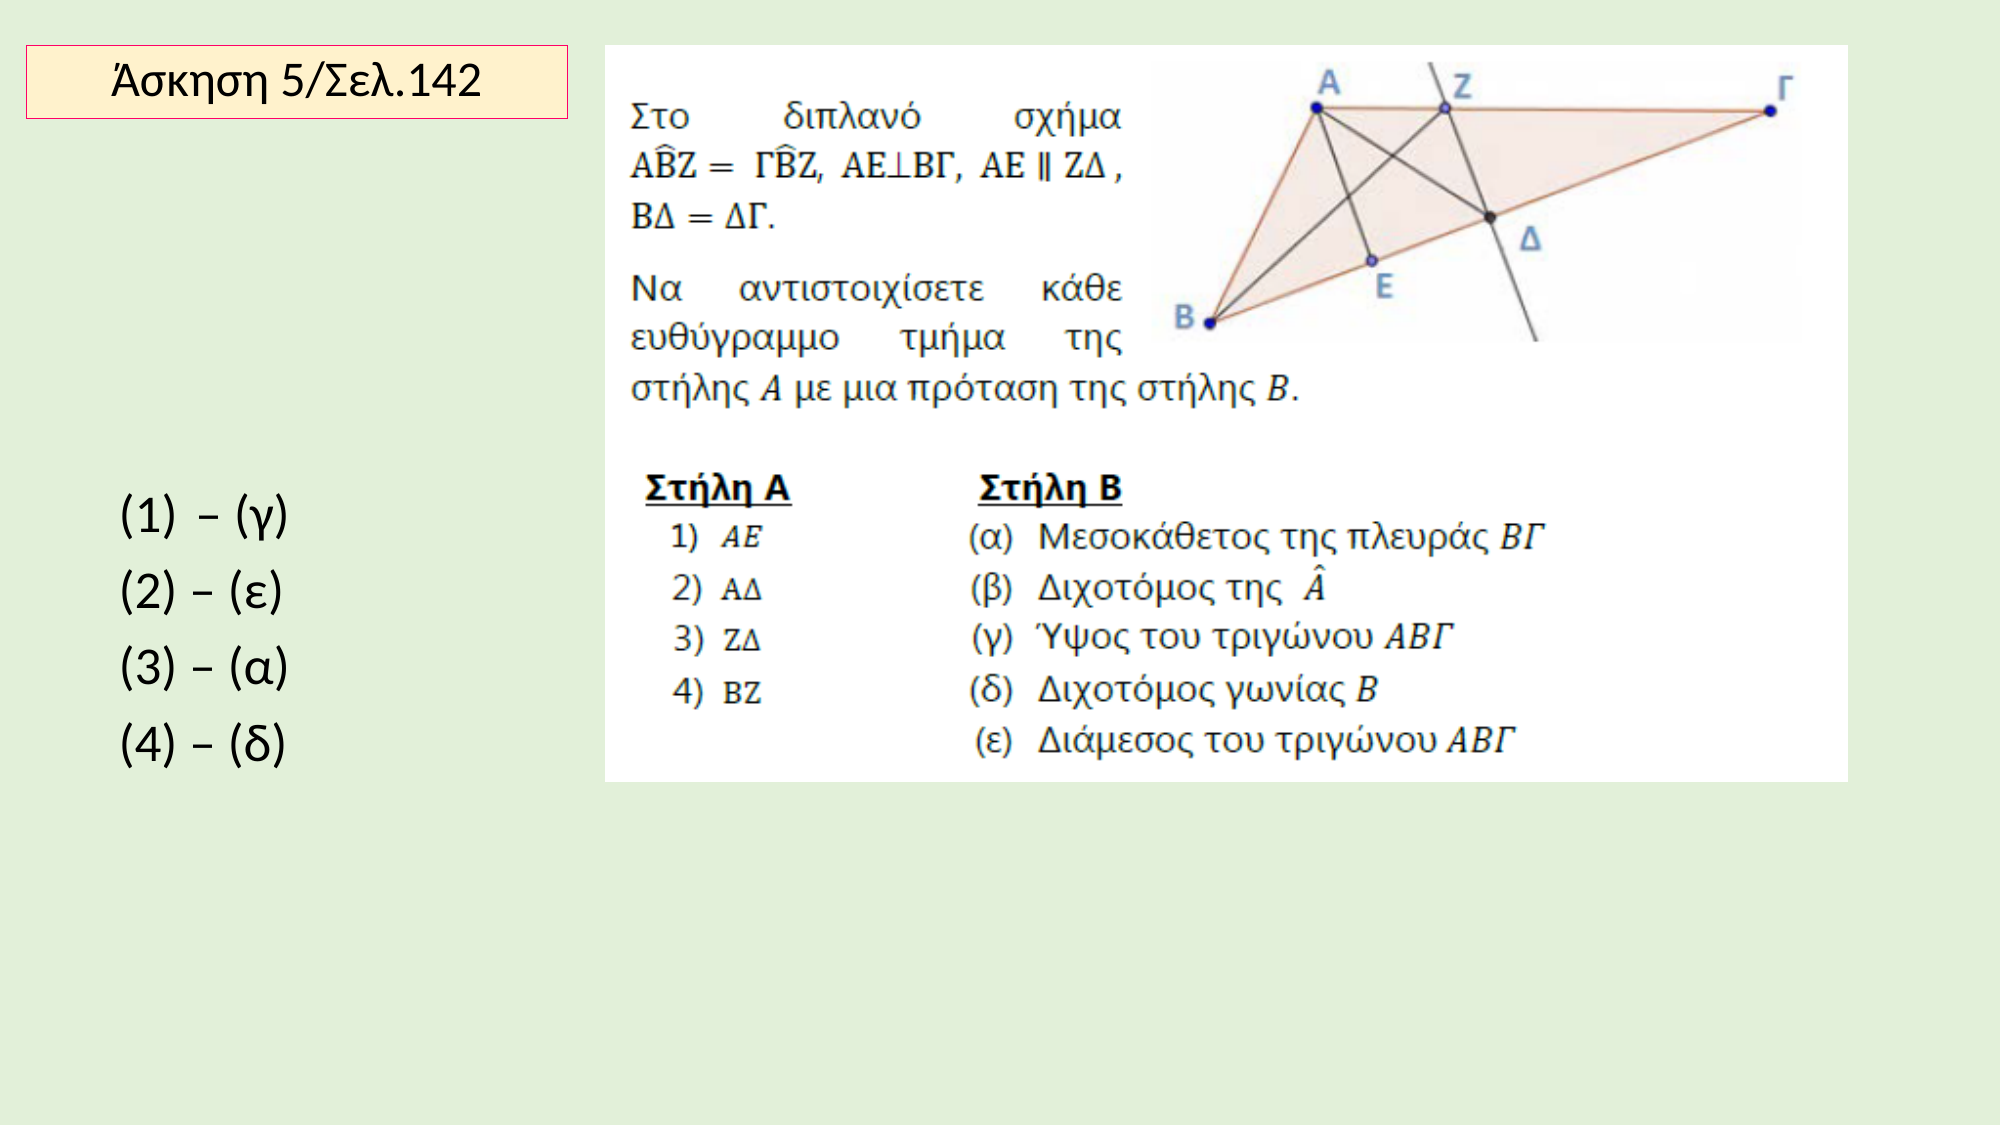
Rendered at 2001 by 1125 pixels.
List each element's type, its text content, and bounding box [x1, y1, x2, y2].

text_box – (γ) (2) – (ε) (3) – (α) (4) – (δ) [103, 479, 605, 782]
picture [605, 45, 1848, 782]
text_box Άσκηση 5/Σελ.142 [26, 45, 568, 119]
